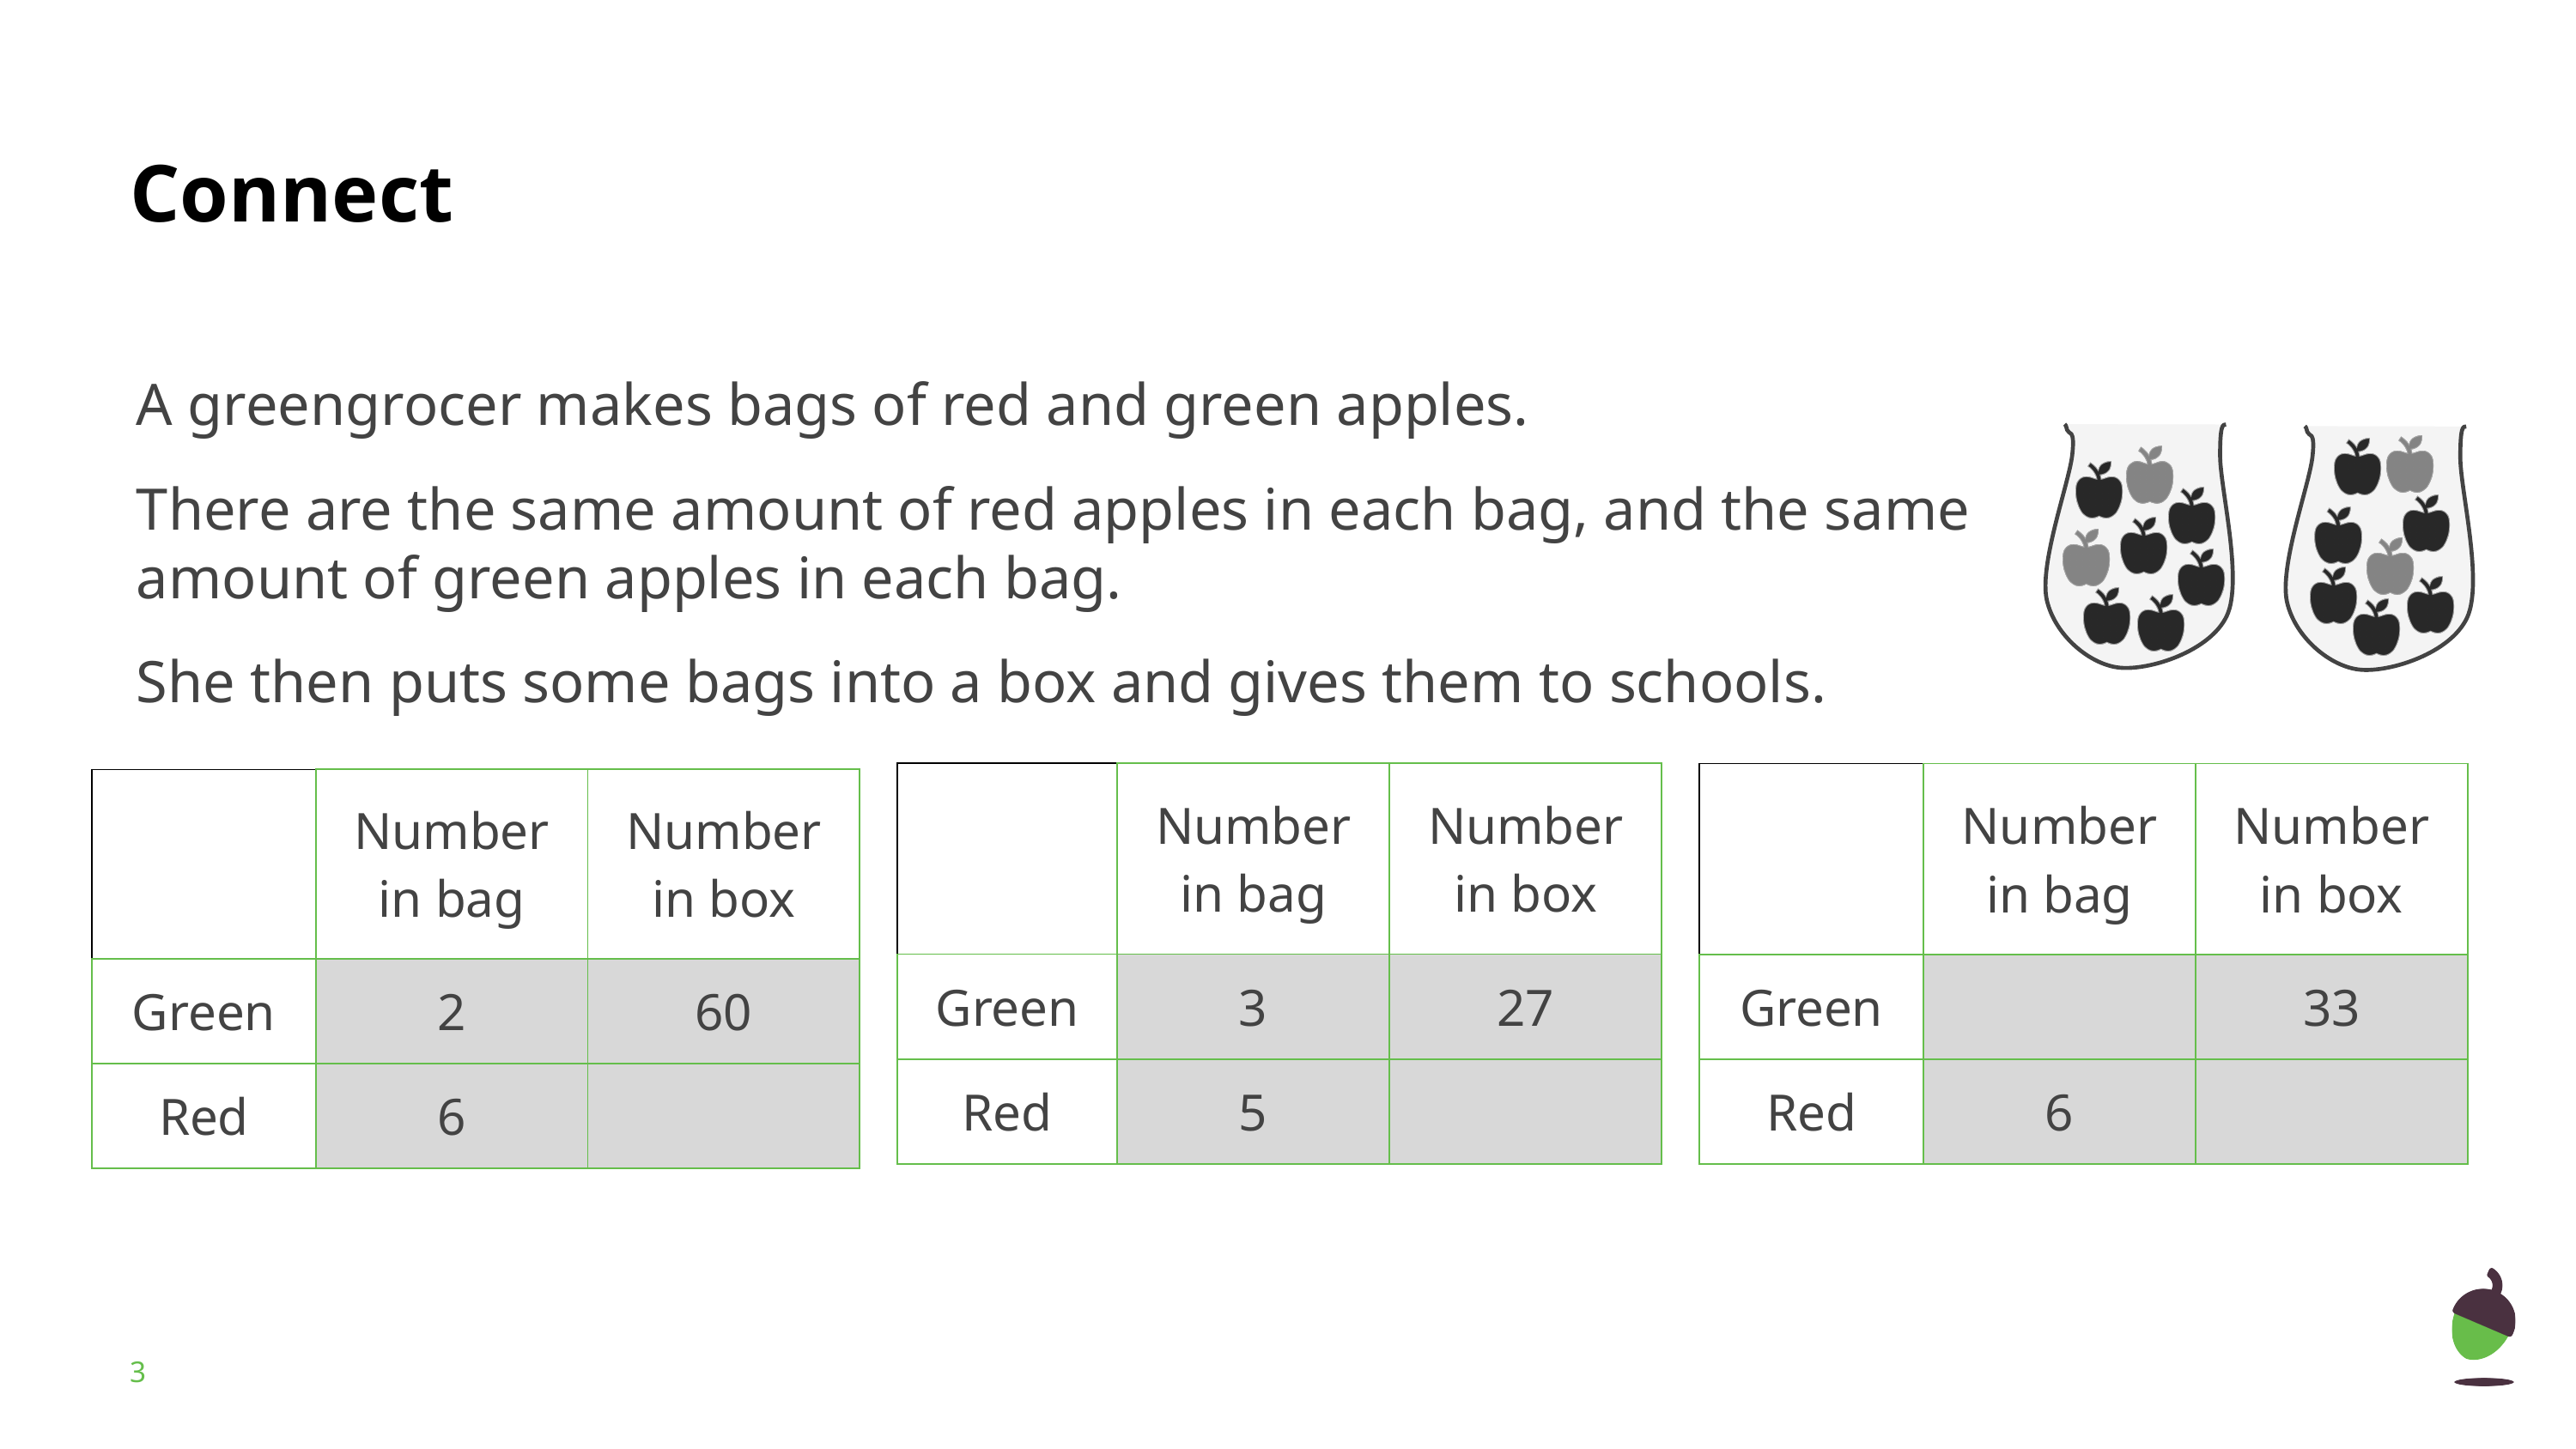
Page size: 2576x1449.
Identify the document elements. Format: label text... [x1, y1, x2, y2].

table_cell 6 [1924, 1060, 2195, 1163]
table_header Number in bag [317, 770, 587, 958]
table_cell Red [93, 1064, 315, 1167]
table_cell 33 [2196, 955, 2467, 1058]
table_cell 6 [317, 1064, 587, 1167]
table_header Number in bag [1118, 764, 1388, 954]
table_header Number in box [588, 770, 859, 958]
table_cell Green [1700, 955, 1923, 1058]
table_header Number in box [2196, 764, 2467, 954]
table_cell Green [93, 960, 315, 1063]
table_cell [2196, 1060, 2467, 1163]
table_cell [1924, 955, 2195, 1058]
table_header Number in box [1390, 764, 1661, 954]
table_cell 3 [1118, 955, 1388, 1058]
table_cell 5 [1118, 1060, 1388, 1163]
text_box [2031, 401, 2497, 685]
table_header Number in bag [1924, 764, 2195, 954]
table_cell 2 [317, 960, 587, 1063]
table_header [1700, 764, 1923, 954]
table_cell 60 [588, 960, 859, 1063]
table_header [93, 770, 315, 958]
table_cell Green [898, 955, 1116, 1058]
table_header [898, 764, 1116, 954]
table_cell [1390, 1060, 1661, 1163]
table_cell [588, 1064, 859, 1167]
table_cell 27 [1390, 955, 1661, 1058]
picture [2451, 1268, 2516, 1386]
table_cell Red [1700, 1060, 1923, 1163]
text_box A greengrocer makes bags of red and green apples. There are the same amount of red apples in each bag, and the same amount of green apples in each bag. She then puts some bags into a box and gives them to schools. [123, 361, 2049, 724]
table_cell Red [898, 1060, 1116, 1163]
